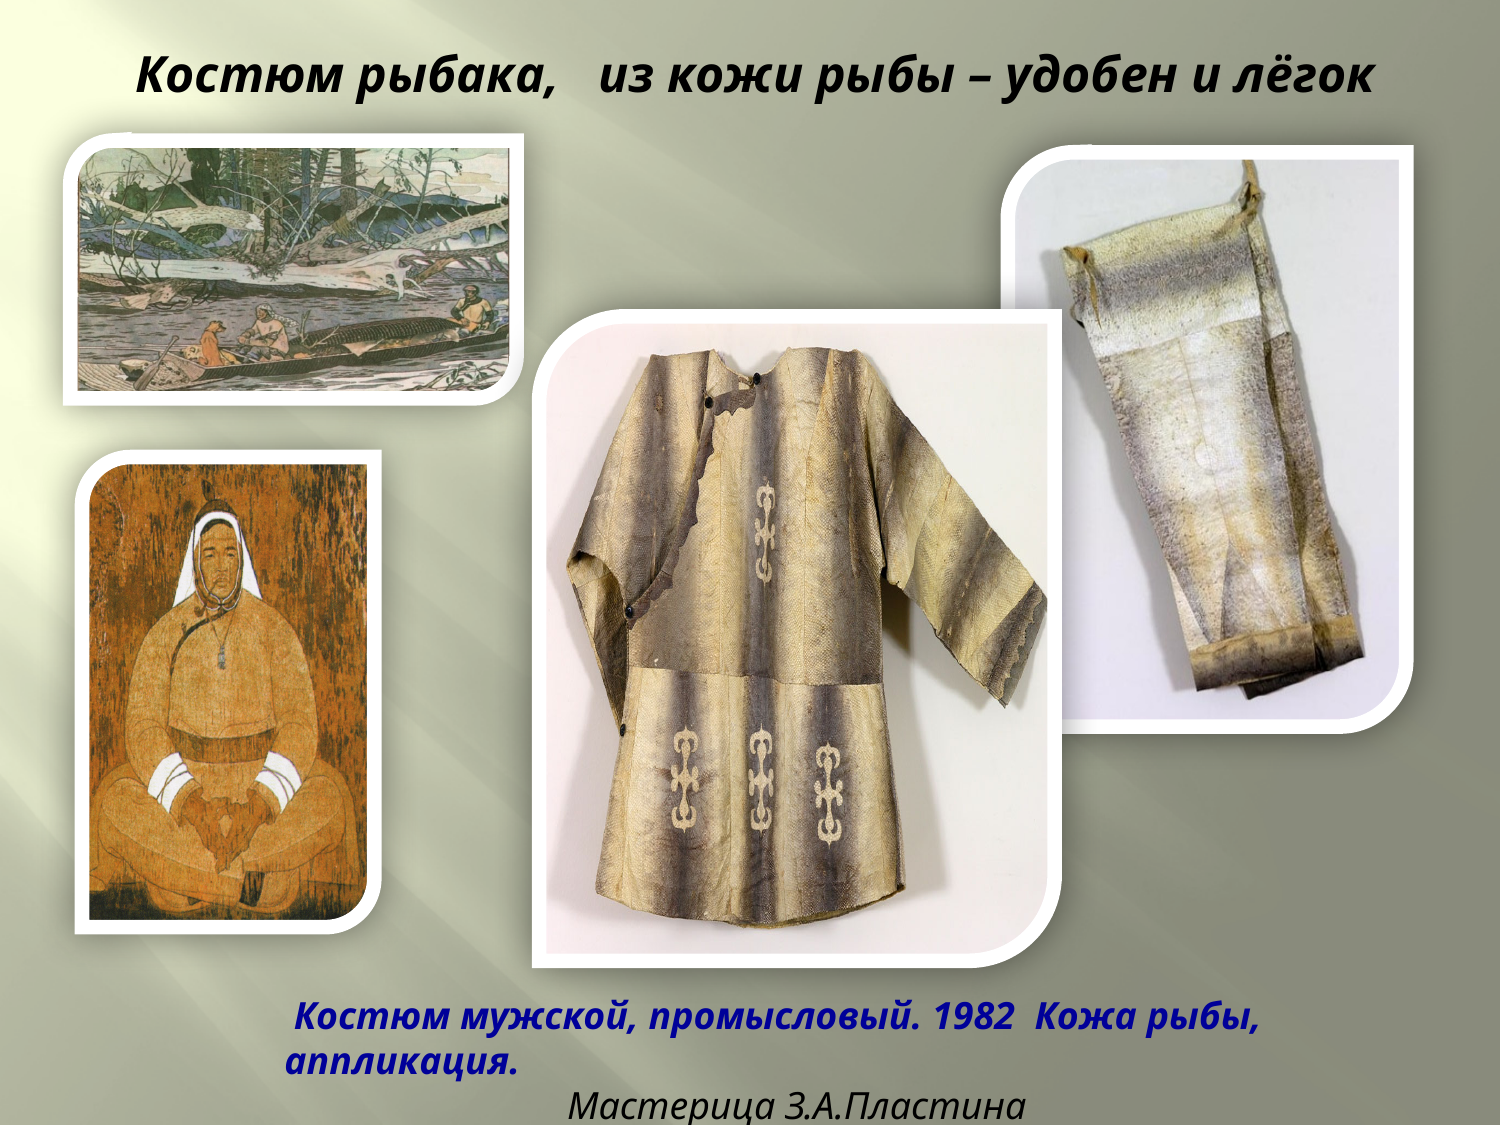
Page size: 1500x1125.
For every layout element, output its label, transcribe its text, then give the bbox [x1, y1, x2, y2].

picture [81, 456, 375, 928]
picture [70, 140, 517, 399]
text_box Костюм мужской, промысловый. 1982 Кожа рыбы, аппликация. Мастерица З.А.Пластина [269, 984, 1430, 1125]
text_box Костюм рыбака, из кожи рыбы – удобен и лёгок [46, 35, 1465, 110]
picture [538, 152, 1407, 962]
